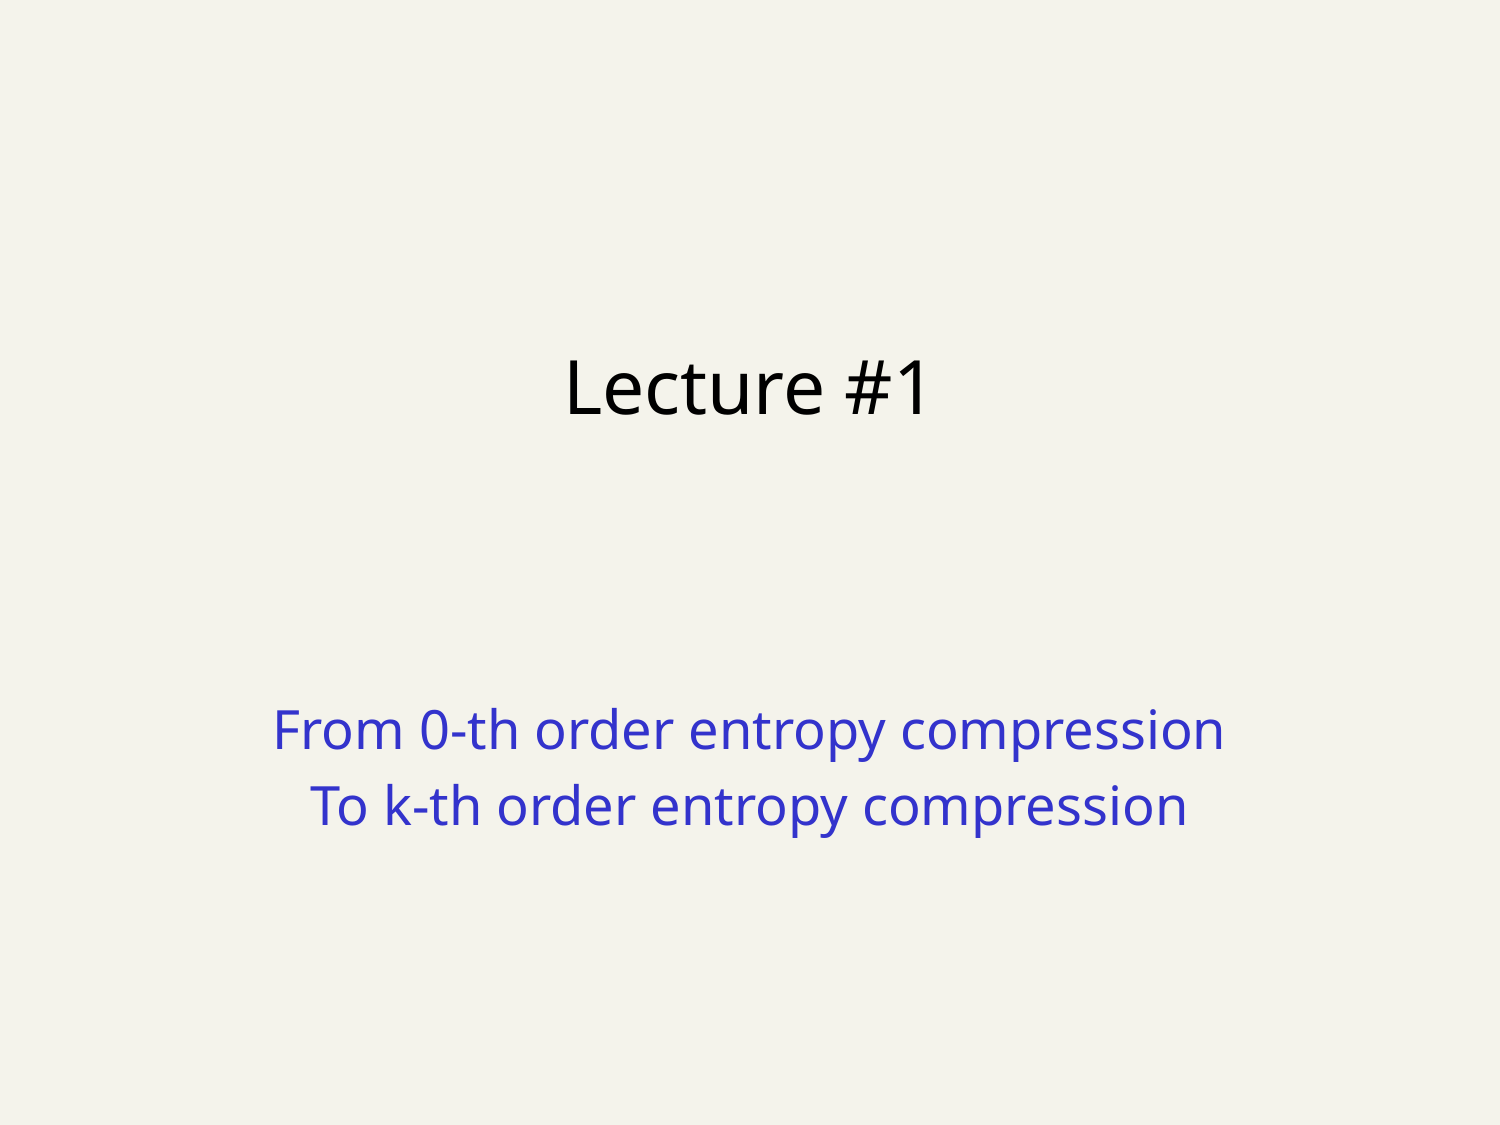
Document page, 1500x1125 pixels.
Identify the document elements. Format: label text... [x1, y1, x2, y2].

title Lecture #1 [112, 249, 1388, 438]
subtitle From 0-th order entropy compression To k-th order entropy compression [224, 687, 1276, 976]
